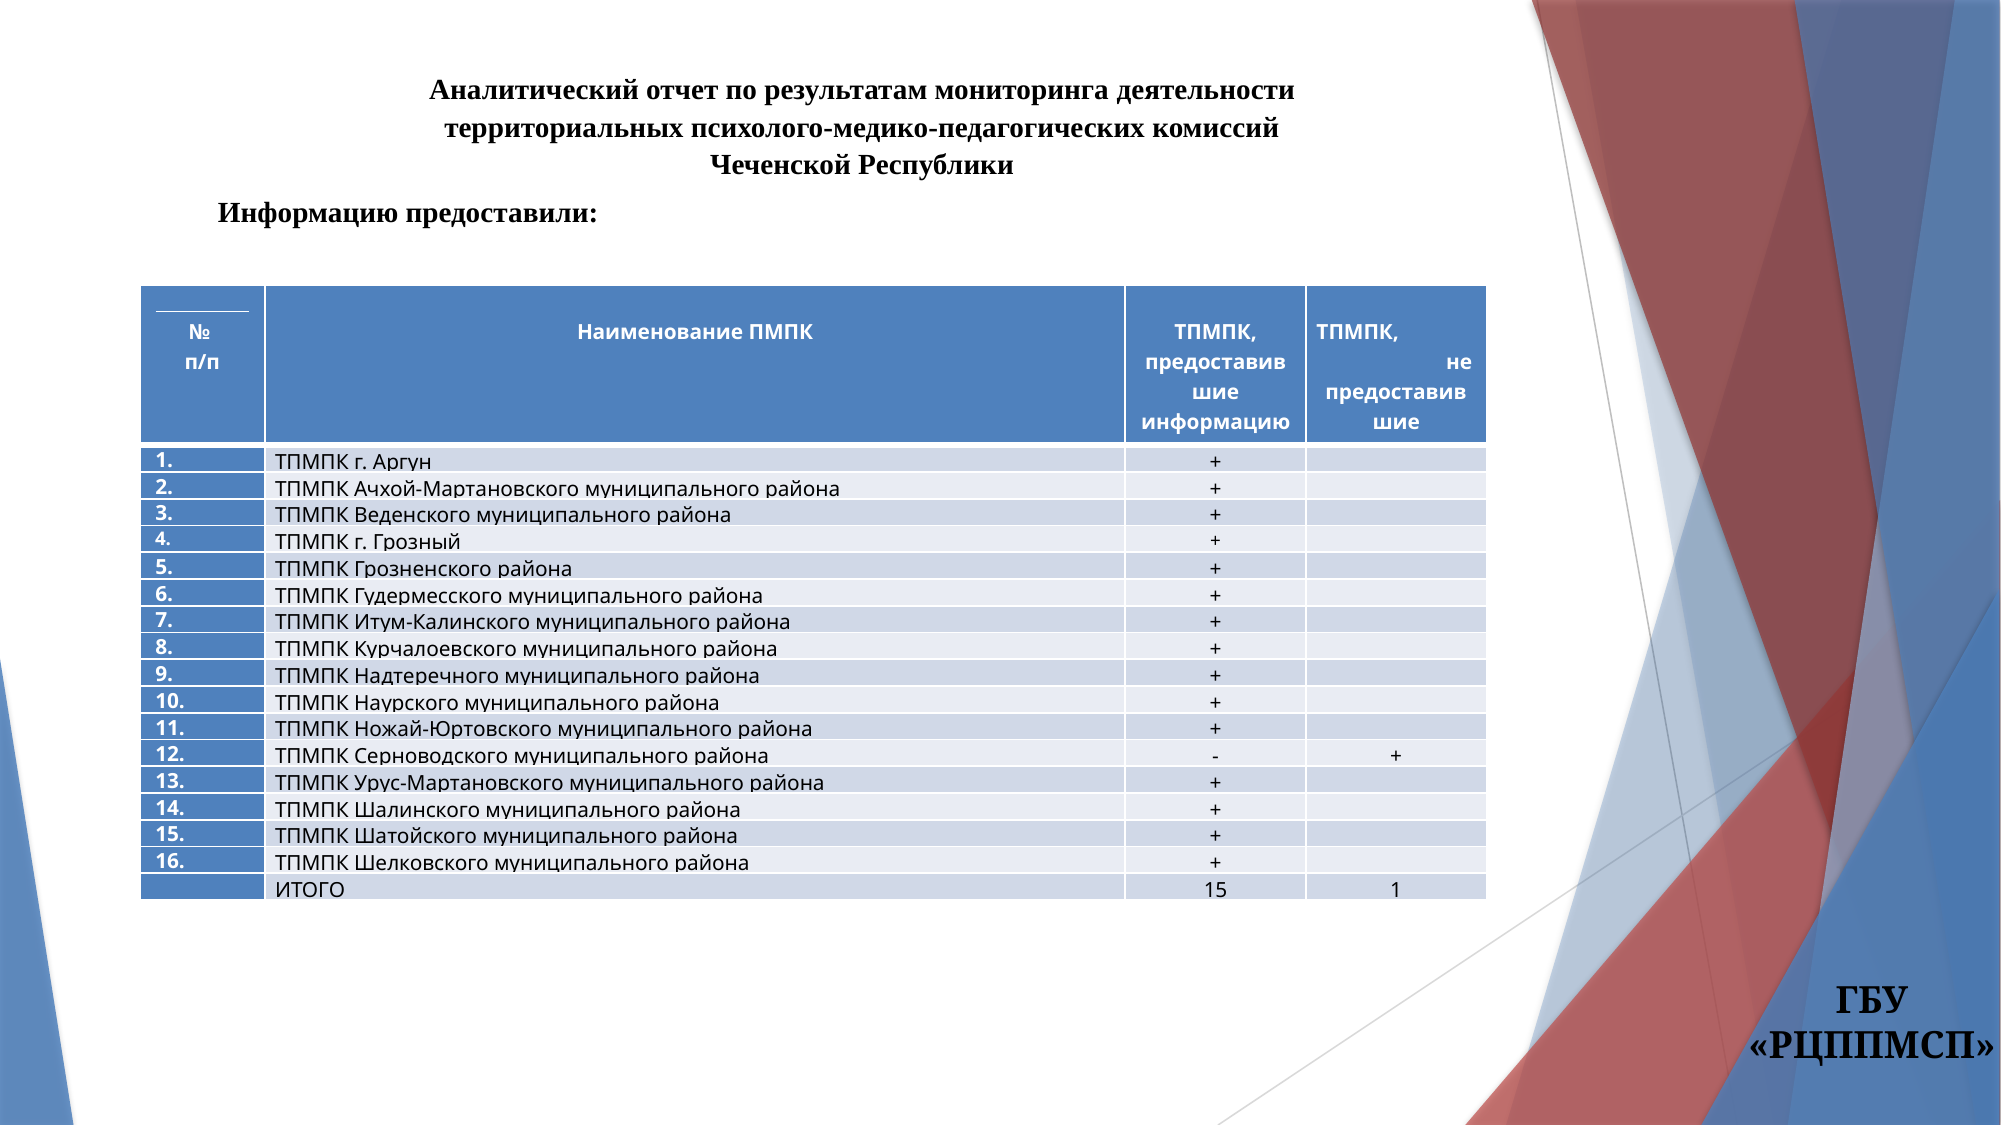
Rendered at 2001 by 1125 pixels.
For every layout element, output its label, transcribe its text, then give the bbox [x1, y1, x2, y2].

table_cell 8. [141, 633, 264, 658]
table_cell [1307, 448, 1486, 471]
table_cell [1307, 526, 1486, 551]
table_cell + [1126, 847, 1305, 872]
table_cell [1307, 553, 1486, 578]
table_cell [1307, 500, 1486, 525]
table_cell [1307, 847, 1486, 872]
table_cell [1307, 580, 1486, 605]
table_cell [1307, 767, 1486, 792]
table_cell [1307, 714, 1486, 739]
table_cell + [1126, 660, 1305, 685]
table_cell 15 [1126, 874, 1305, 899]
table_cell + [1126, 633, 1305, 658]
table_cell ТПМПК г. Аргун [266, 448, 1124, 471]
table_cell 14. [141, 794, 264, 819]
table_cell [1307, 633, 1486, 658]
table_header № п/п [141, 286, 264, 442]
table_cell + [1126, 500, 1305, 525]
table_cell 2. [141, 473, 264, 498]
table_cell 16. [141, 847, 264, 872]
table_cell [1307, 660, 1486, 685]
table_cell 9. [141, 660, 264, 685]
table_cell [141, 874, 264, 899]
table_cell + [1126, 448, 1305, 471]
text_box Аналитический отчет по результатам мониторинга деятельности территориальных психолого-медико-педагогических комиссий Чеченской Республики [362, 60, 1362, 226]
table_cell ТПМПК Шатойского муниципального района [266, 821, 1124, 846]
table_cell ТПМПК Ачхой-Мартановского муниципального района [266, 473, 1124, 498]
table_cell + [1307, 740, 1486, 765]
table_cell ИТОГО [266, 874, 1124, 899]
table_cell 15. [141, 821, 264, 846]
table_cell + [1126, 714, 1305, 739]
table_cell 10. [141, 687, 264, 712]
table_cell + [1126, 526, 1305, 551]
table_cell [1307, 687, 1486, 712]
table_cell 13. [141, 767, 264, 792]
table_header ТПМПК, предоставившие информацию [1126, 286, 1305, 442]
table_cell + [1126, 607, 1305, 632]
table_cell ТПМПК Шелковского муниципального района [266, 847, 1124, 872]
table_cell + [1126, 553, 1305, 578]
table_cell 1. [141, 448, 264, 471]
table_cell ТПМПК Гудермесского муниципального района [266, 580, 1124, 605]
table_cell - [1126, 740, 1305, 765]
table_cell [1307, 821, 1486, 846]
table_cell ТПМПК Ножай-Юртовского муниципального района [266, 714, 1124, 739]
table_cell + [1126, 794, 1305, 819]
table_cell 7. [141, 607, 264, 632]
table_cell 1 [1307, 874, 1486, 899]
table_cell ТПМПК Серноводского муниципального района [266, 740, 1124, 765]
table_cell ТПМПК г. Грозный [266, 526, 1124, 551]
table_cell + [1126, 687, 1305, 712]
table_cell [1307, 794, 1486, 819]
table_cell ТПМПК Итум-Калинского муниципального района [266, 607, 1124, 632]
table_cell ТПМПК Грозненского района [266, 553, 1124, 578]
table_cell + [1126, 821, 1305, 846]
table_cell + [1126, 473, 1305, 498]
table_cell ТПМПК Веденского муниципального района [266, 500, 1124, 525]
table_cell ТПМПК Шалинского муниципального района [266, 794, 1124, 819]
table_cell 5. [141, 553, 264, 578]
table_cell [1307, 473, 1486, 498]
table_cell ТПМПК Надтеречного муниципального района [266, 660, 1124, 685]
text_box Информацию предоставили: [203, 185, 614, 236]
table_header ТПМПК, не предоставившие информацию [1307, 286, 1486, 442]
table_cell [1307, 607, 1486, 632]
table_cell 6. [141, 580, 264, 605]
table_cell ТПМПК Курчалоевского муниципального района [266, 633, 1124, 658]
table_cell 12. [141, 740, 264, 765]
table_cell 4. [141, 526, 264, 551]
table_cell 11. [141, 714, 264, 739]
table_header Наименование ПМПК [266, 286, 1124, 442]
table_cell + [1126, 580, 1305, 605]
table_cell 3. [141, 500, 264, 525]
table_cell ТПМПК Наурского муниципального района [266, 687, 1124, 712]
table_cell ТПМПК Урус-Мартановского муниципального района [266, 767, 1124, 792]
text_box ГБУ «РЦППМСП» [1732, 968, 2000, 1074]
table_cell + [1126, 767, 1305, 792]
